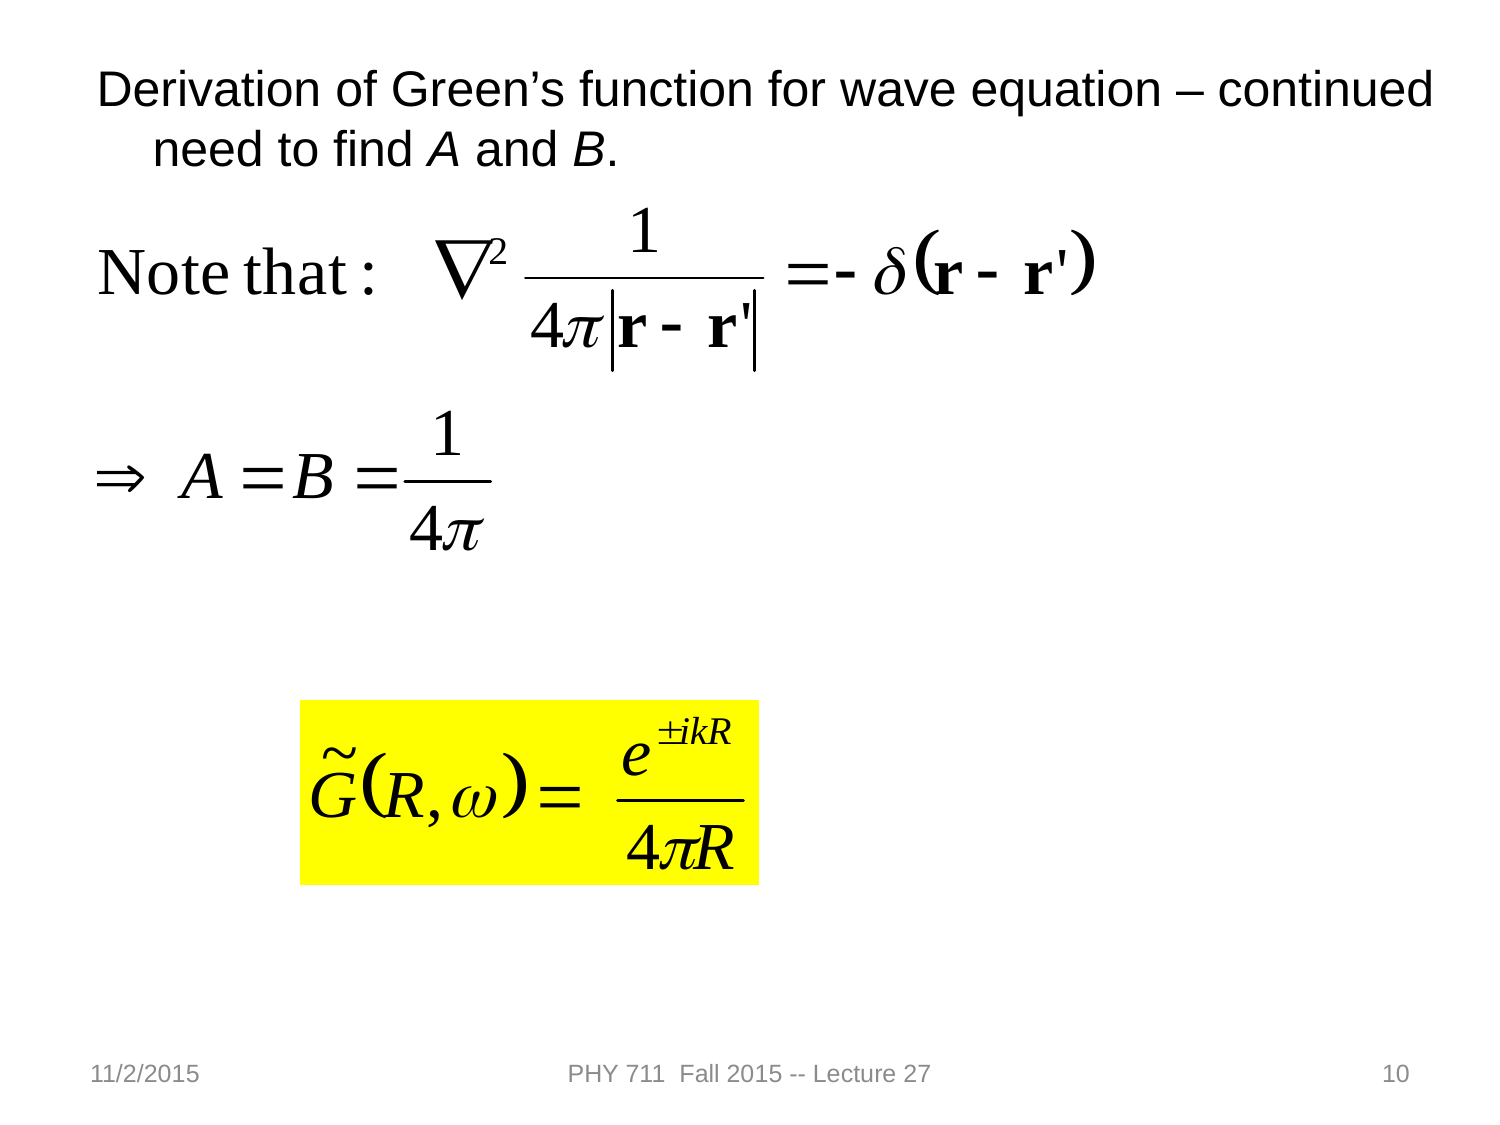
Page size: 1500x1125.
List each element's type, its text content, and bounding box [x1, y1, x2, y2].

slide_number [75, 1042, 425, 1103]
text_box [84, 185, 1101, 567]
text_box Derivation of Green’s function for wave equation – continued need to find A and B. [81, 49, 1475, 185]
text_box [299, 699, 760, 885]
slide_number 10 [1074, 1042, 1425, 1103]
footer PHY 711 Fall 2015 -- Lecture 27 [512, 1042, 988, 1103]
